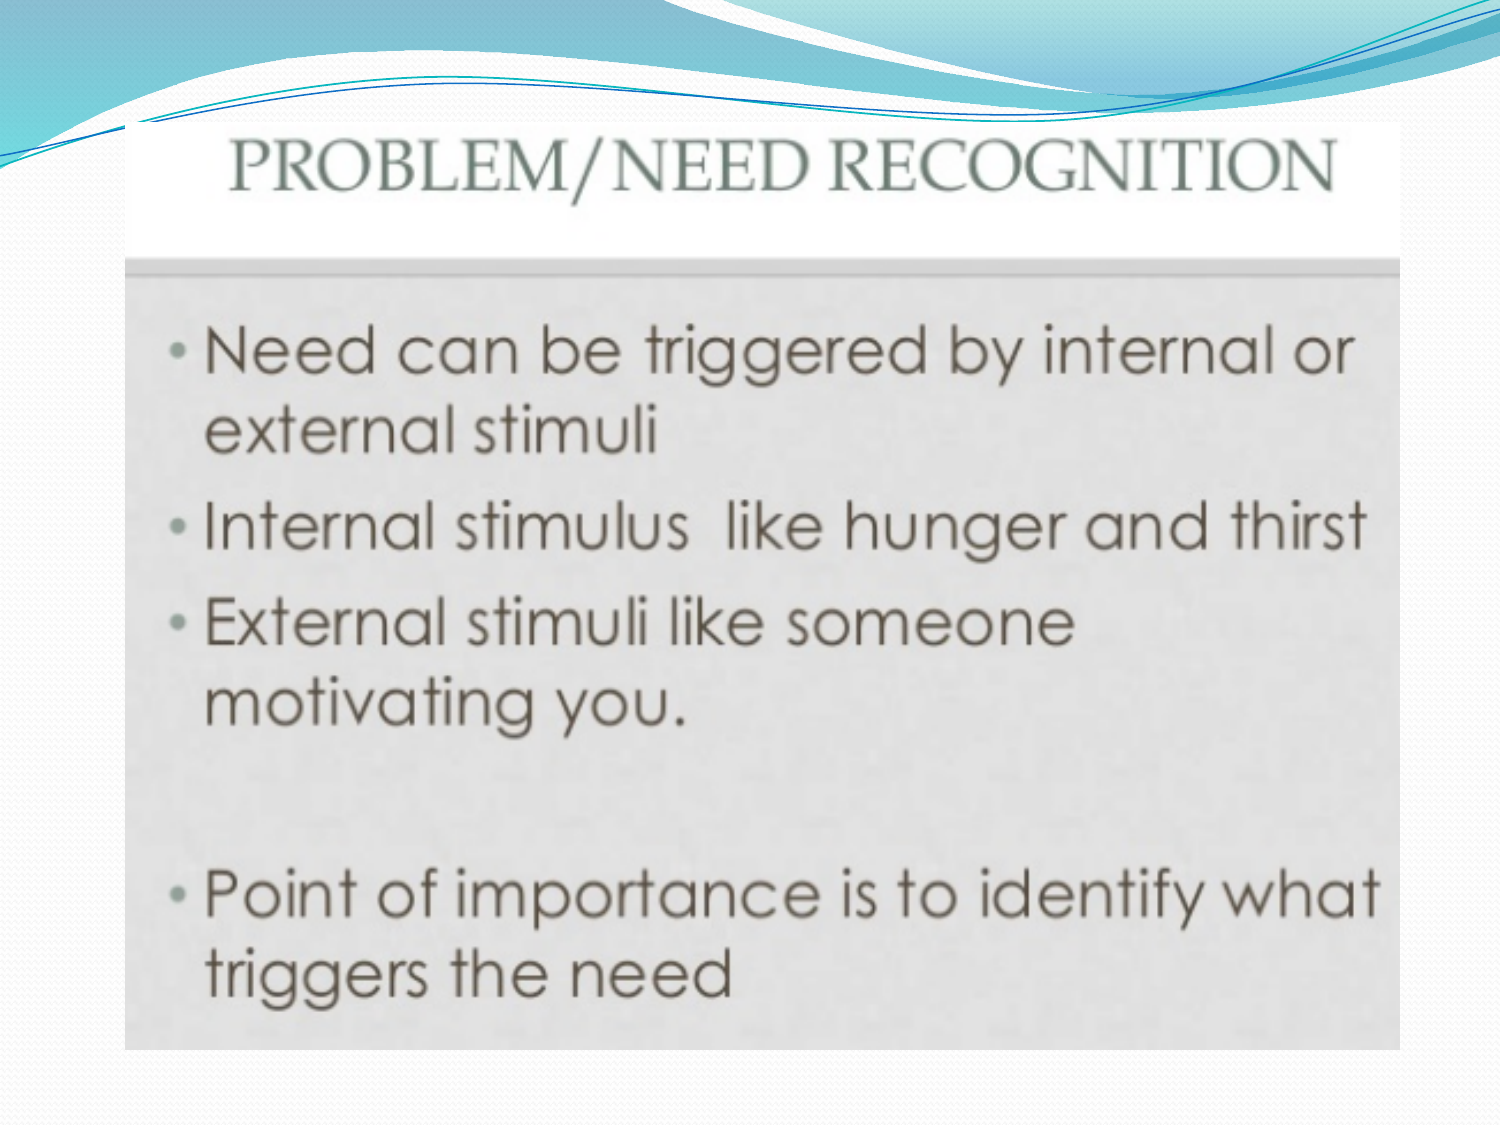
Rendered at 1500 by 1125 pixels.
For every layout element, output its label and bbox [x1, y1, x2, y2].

picture [124, 122, 1401, 1051]
